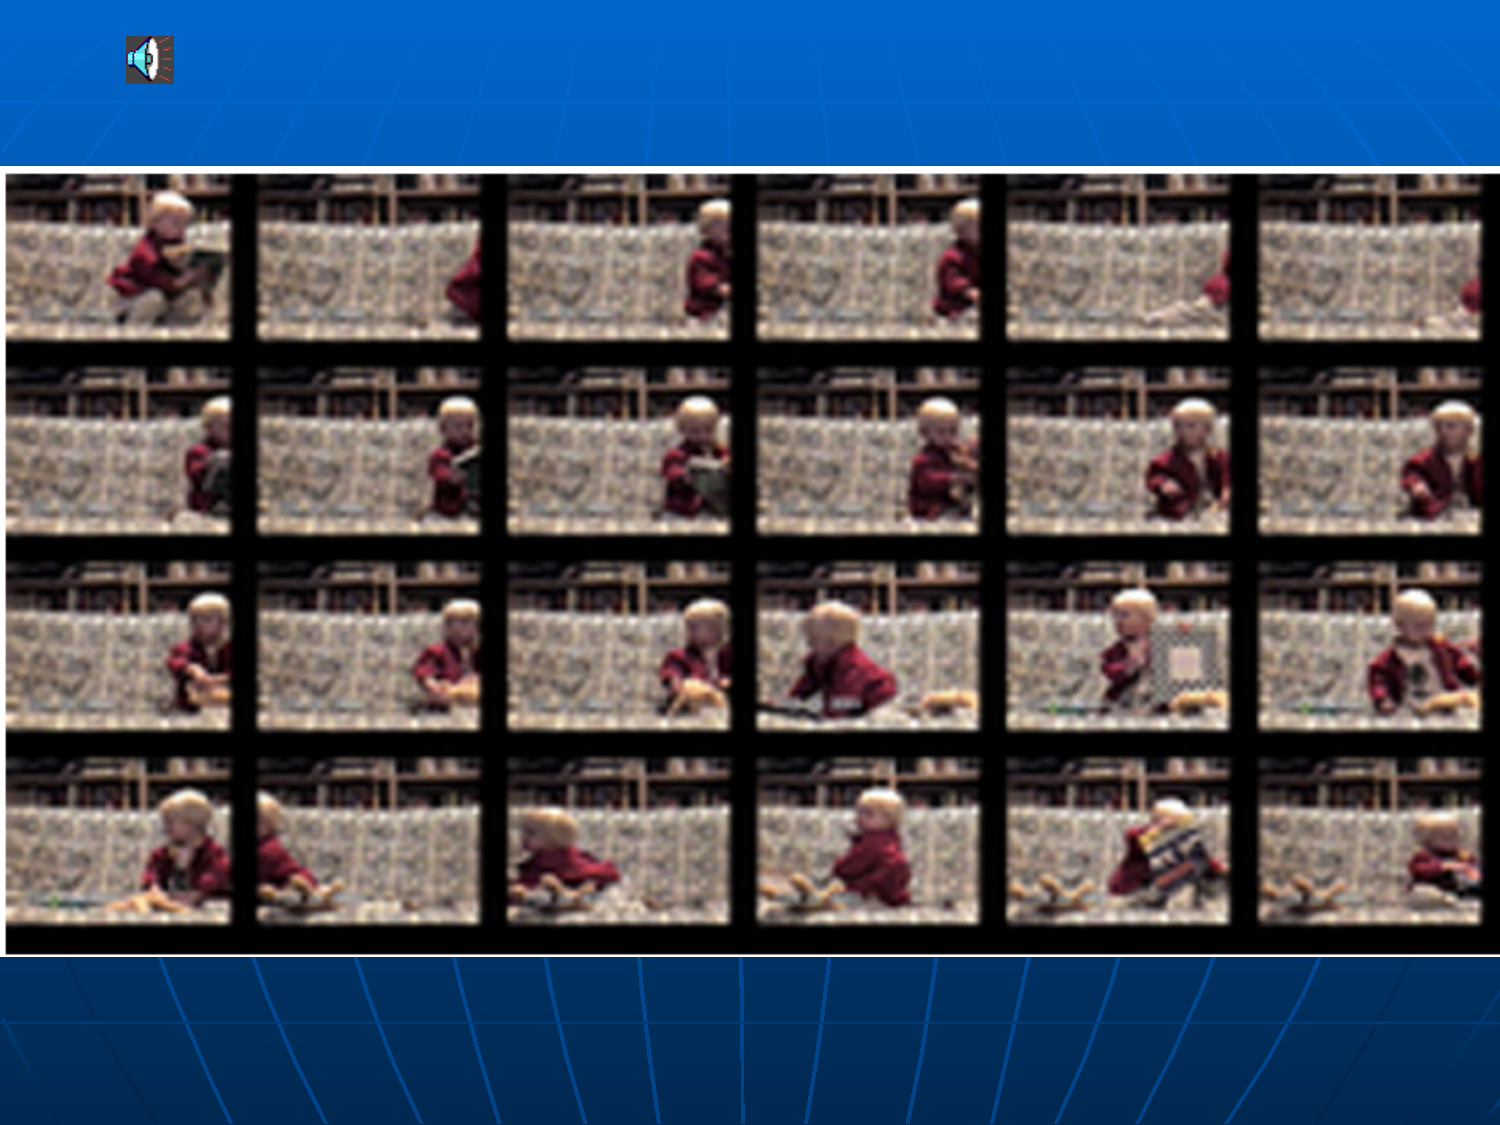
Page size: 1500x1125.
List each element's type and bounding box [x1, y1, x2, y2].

picture [124, 34, 176, 86]
picture [0, 166, 1500, 957]
